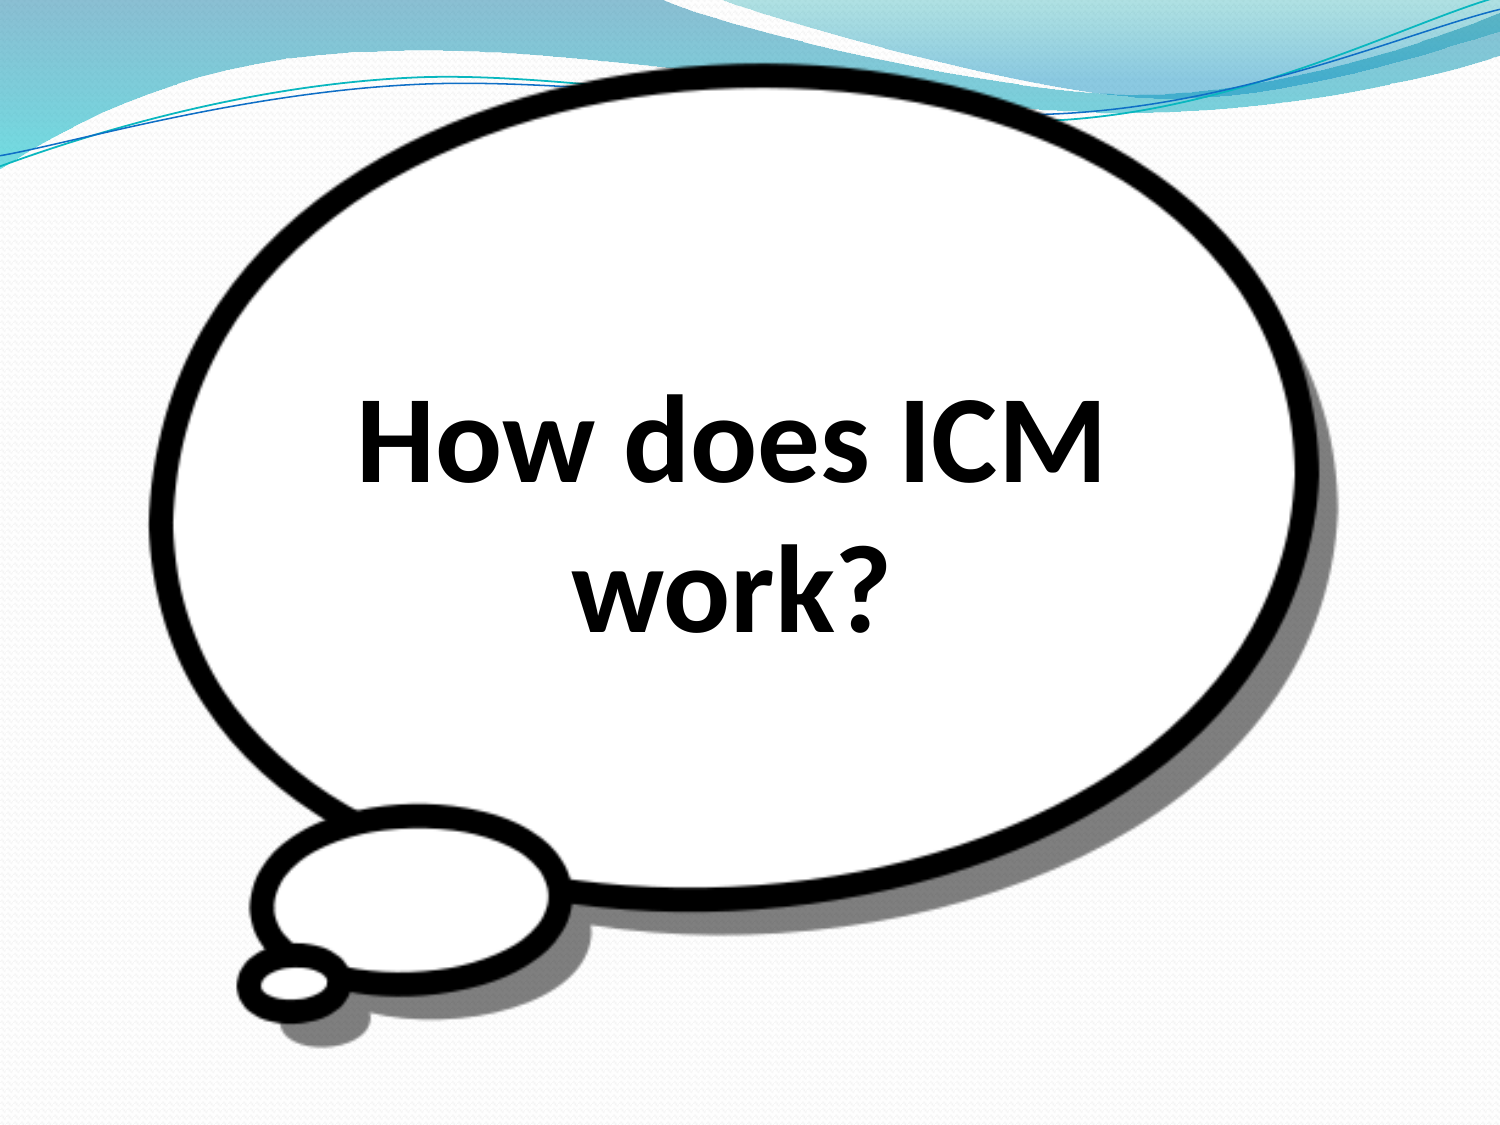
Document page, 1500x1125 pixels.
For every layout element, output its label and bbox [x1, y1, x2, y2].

picture [135, 42, 1354, 1125]
